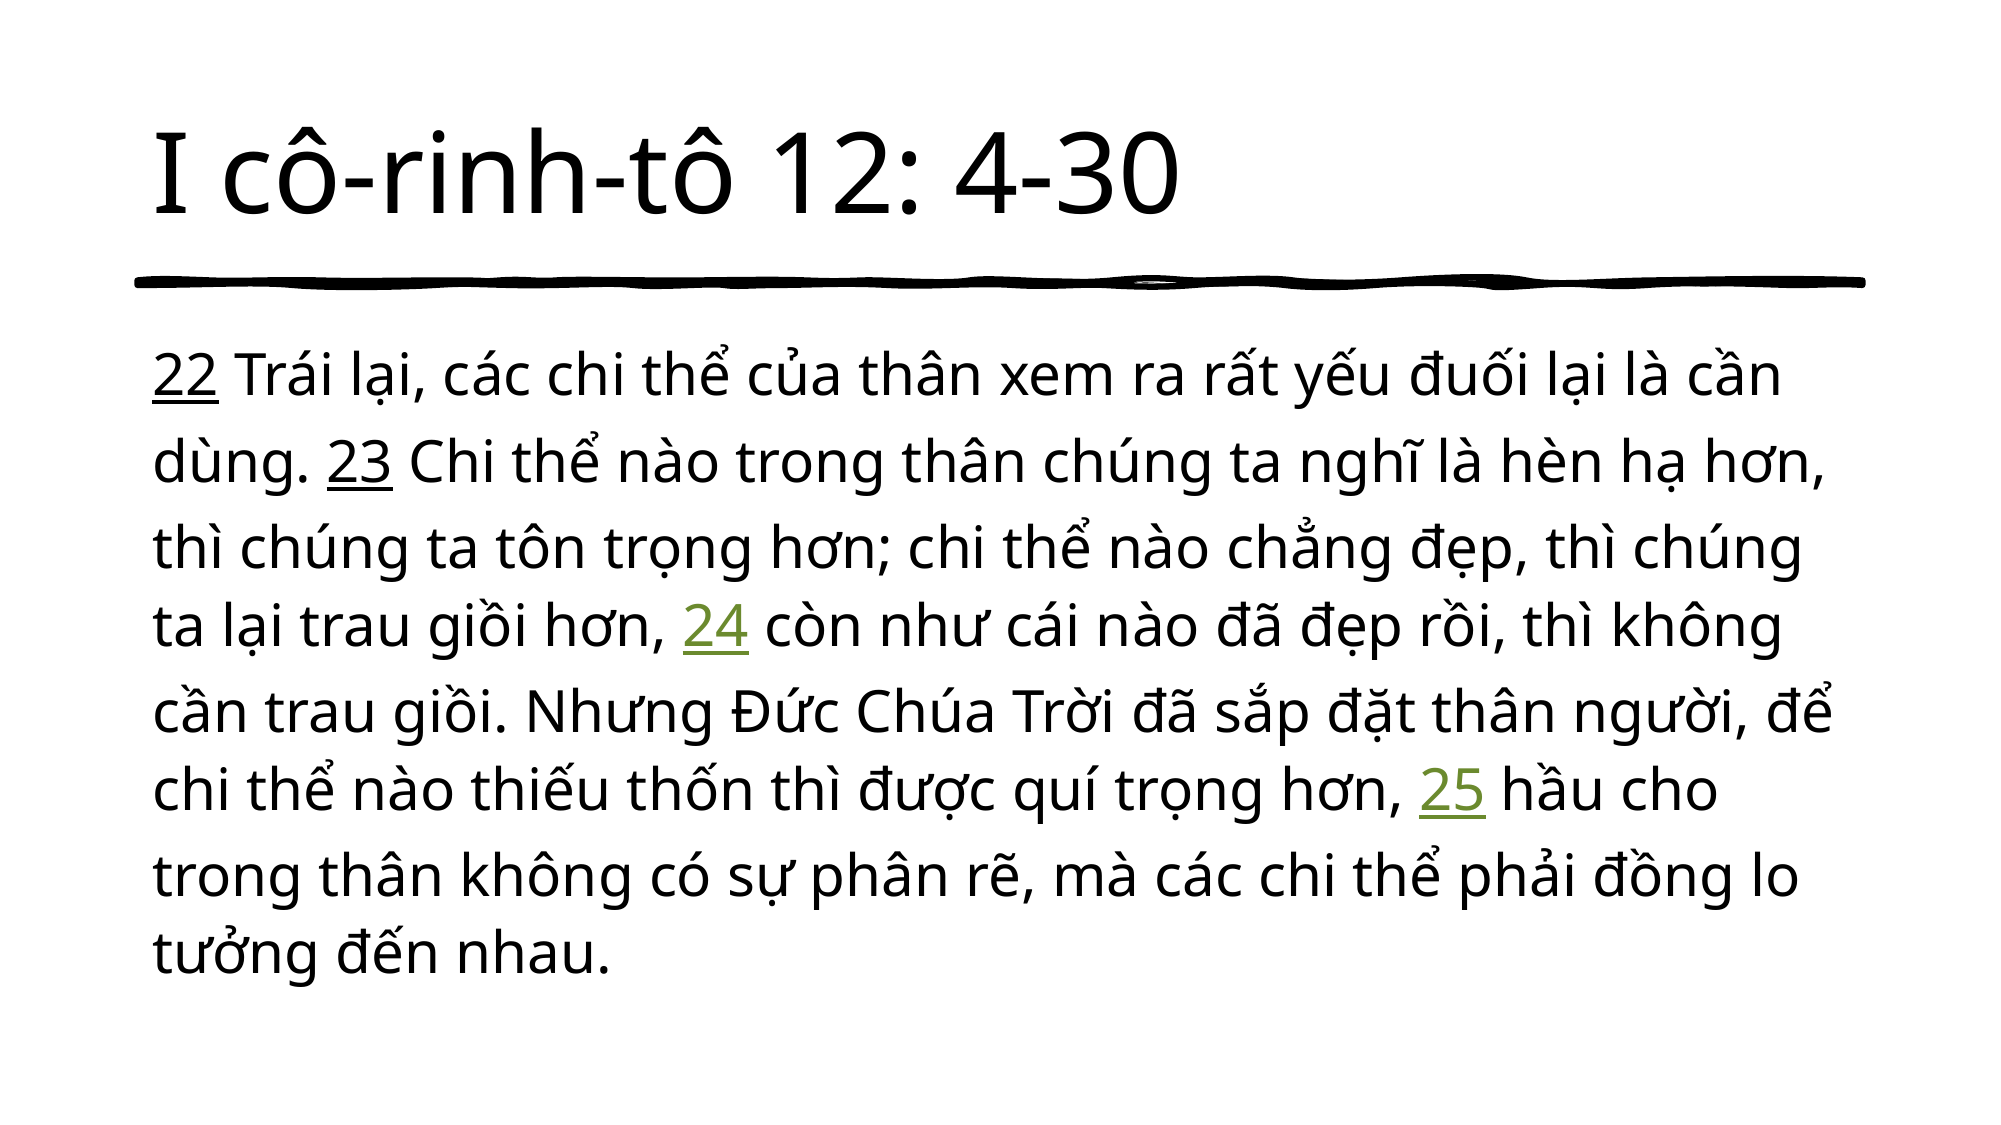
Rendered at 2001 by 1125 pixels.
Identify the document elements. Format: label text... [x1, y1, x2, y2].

title I cô-rinh-tô 12: 4-30 [137, 59, 1863, 278]
list 22 Trái lại, các chi thể của thân xem ra rất yếu đuối lại là cần dùng. 23 Chi thể nào trong thân chúng ta nghĩ là hèn hạ hơn, thì chúng ta tôn trọng hơn; chi thể nào chẳng đẹp, thì chúng ta lại trau giồi hơn, 24 còn như cái nào đã đẹp rồi, thì không cần trau giồi. Nhưng Đức Chúa Trời đã sắp đặt thân người, để chi thể nào thiếu thốn thì được quí trọng hơn, 25 hầu cho trong thân không có sự phân rẽ, mà các chi thể phải đồng lo tưởng đến nhau. [137, 321, 1863, 1019]
